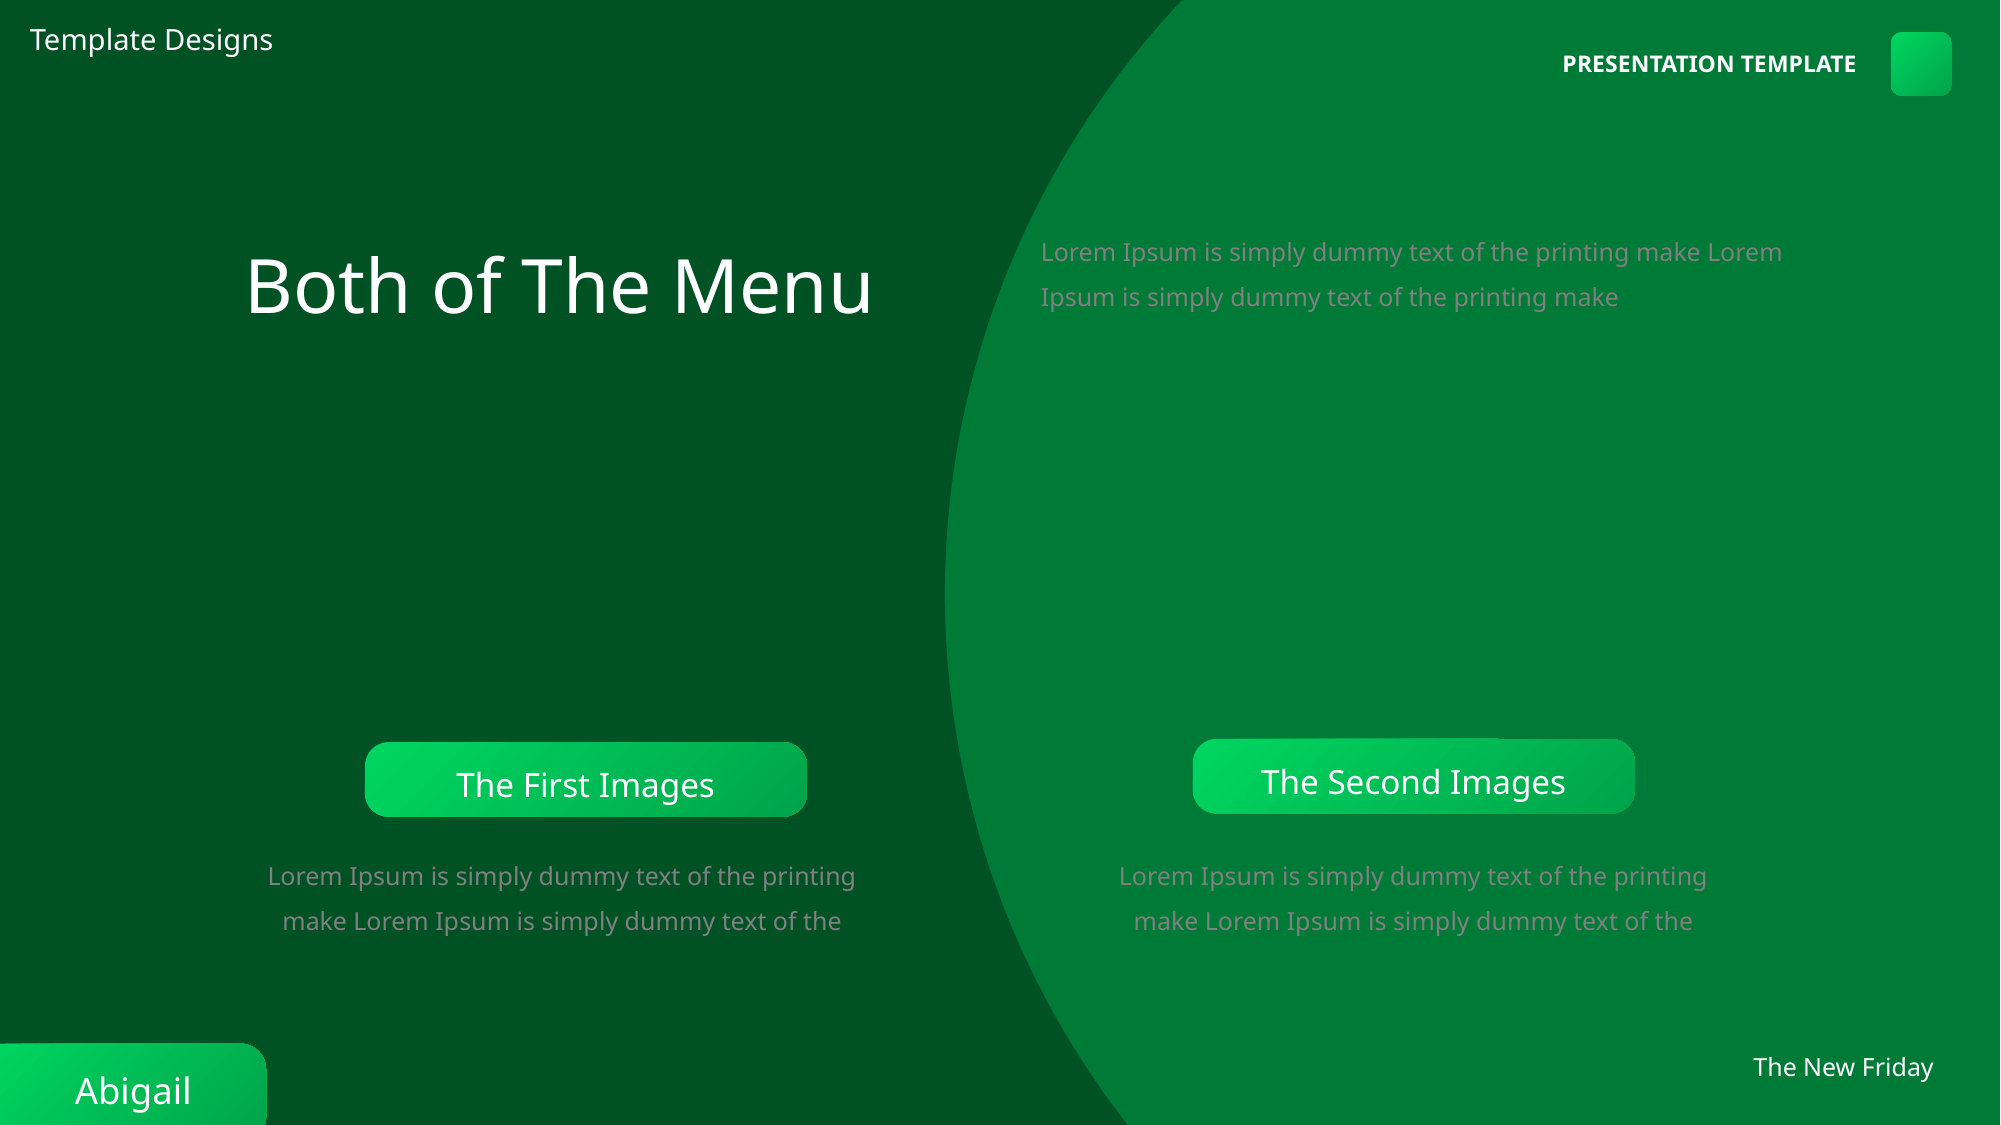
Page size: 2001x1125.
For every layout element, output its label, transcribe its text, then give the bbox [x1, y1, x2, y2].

text_box [363, 781, 808, 818]
text_box The Second Images [1219, 784, 1609, 809]
text_box The First Images [391, 781, 781, 812]
picture [198, 401, 974, 781]
text_box Lorem Ipsum is simply dummy text of the printing make Lorem Ipsum is simply dummy text of the [224, 838, 901, 943]
text_box Abigail Part [28, 1052, 238, 1125]
text_box Both of The Menu [229, 231, 919, 337]
text_box [964, 0, 2000, 1125]
picture [1026, 404, 1802, 784]
text_box [1564, 973, 2000, 1125]
text_box Template Designs [15, 13, 298, 64]
text_box Lorem Ipsum is simply dummy text of the printing make Lorem Ipsum is simply dummy text of the [1076, 838, 1752, 943]
text_box The New Friday [1738, 1043, 1949, 1089]
text_box Lorem Ipsum is simply dummy text of the printing make Lorem Ipsum is simply dummy text of the printing make [1026, 214, 1802, 320]
text_box [0, 1042, 268, 1125]
text_box [1889, 31, 1953, 97]
text_box [1191, 784, 1636, 815]
text_box PRESENTATION TEMPLATE [1530, 42, 1872, 85]
